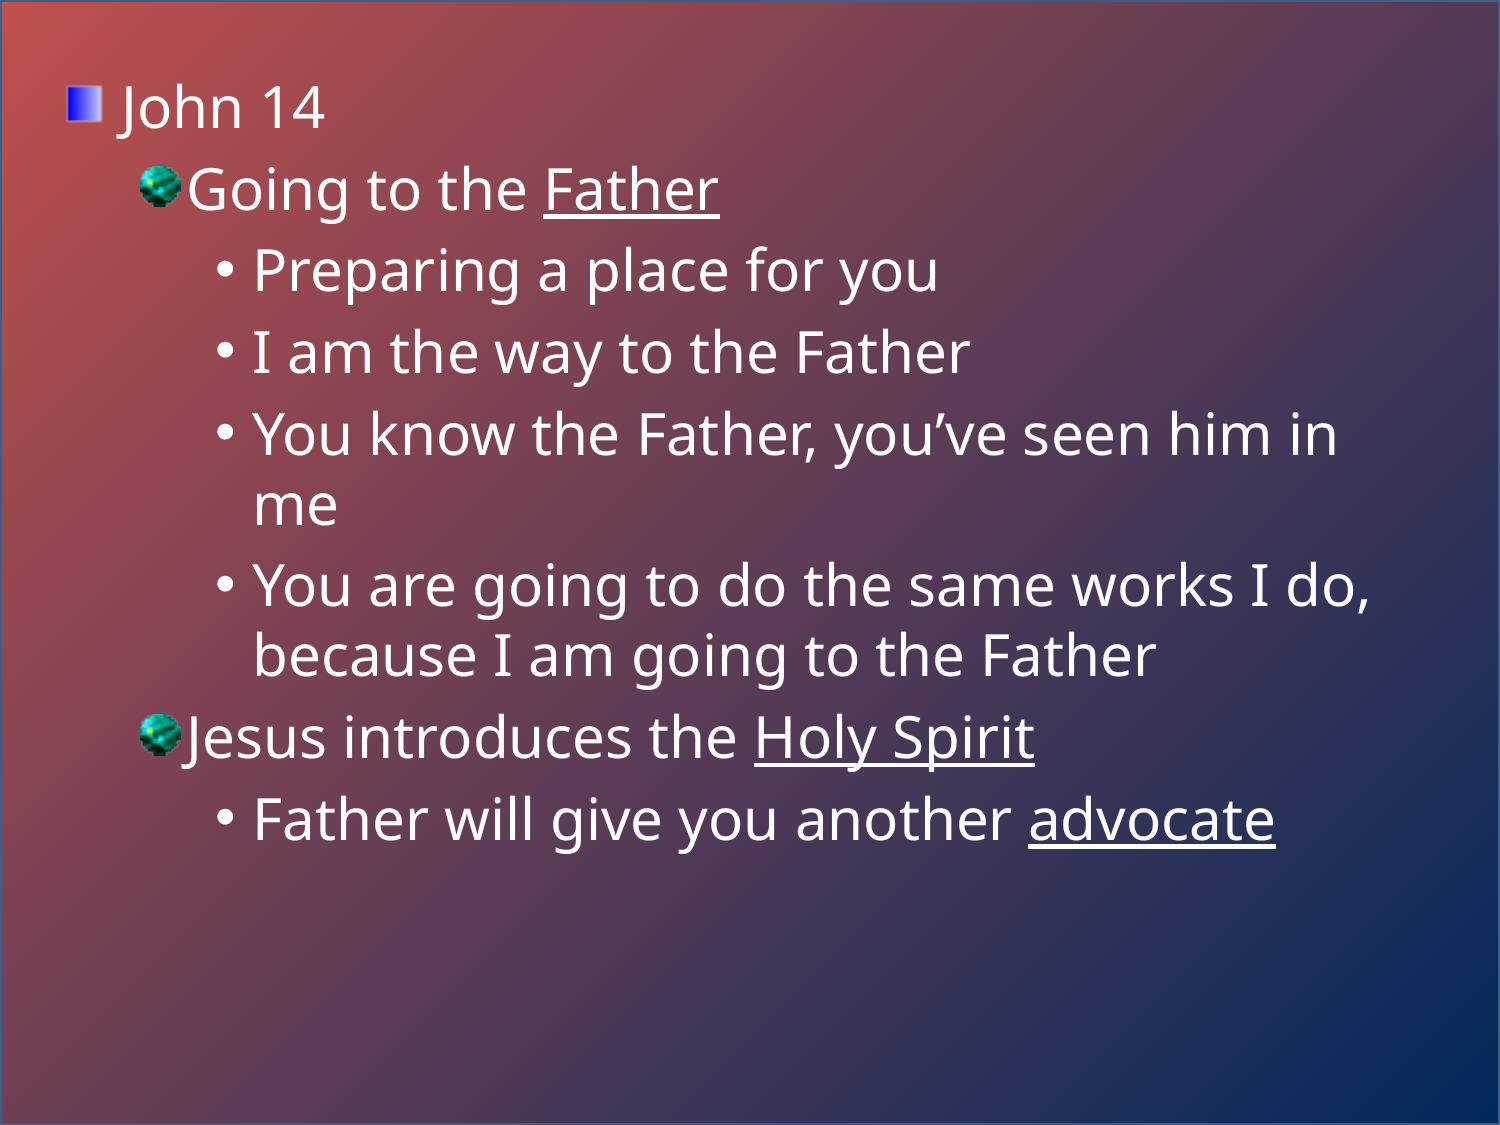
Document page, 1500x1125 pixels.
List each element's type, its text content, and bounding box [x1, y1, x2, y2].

picture [140, 714, 181, 756]
list John 14 Going to the Father Preparing a place for you I am the way to the Father You know the Father, you’ve seen him in me You are going to do the same works I do, because I am going to the Father Jesus introduces the Holy Spirit Father will give you another advocate [50, 62, 1450, 1075]
picture [140, 166, 181, 207]
picture [65, 84, 106, 126]
